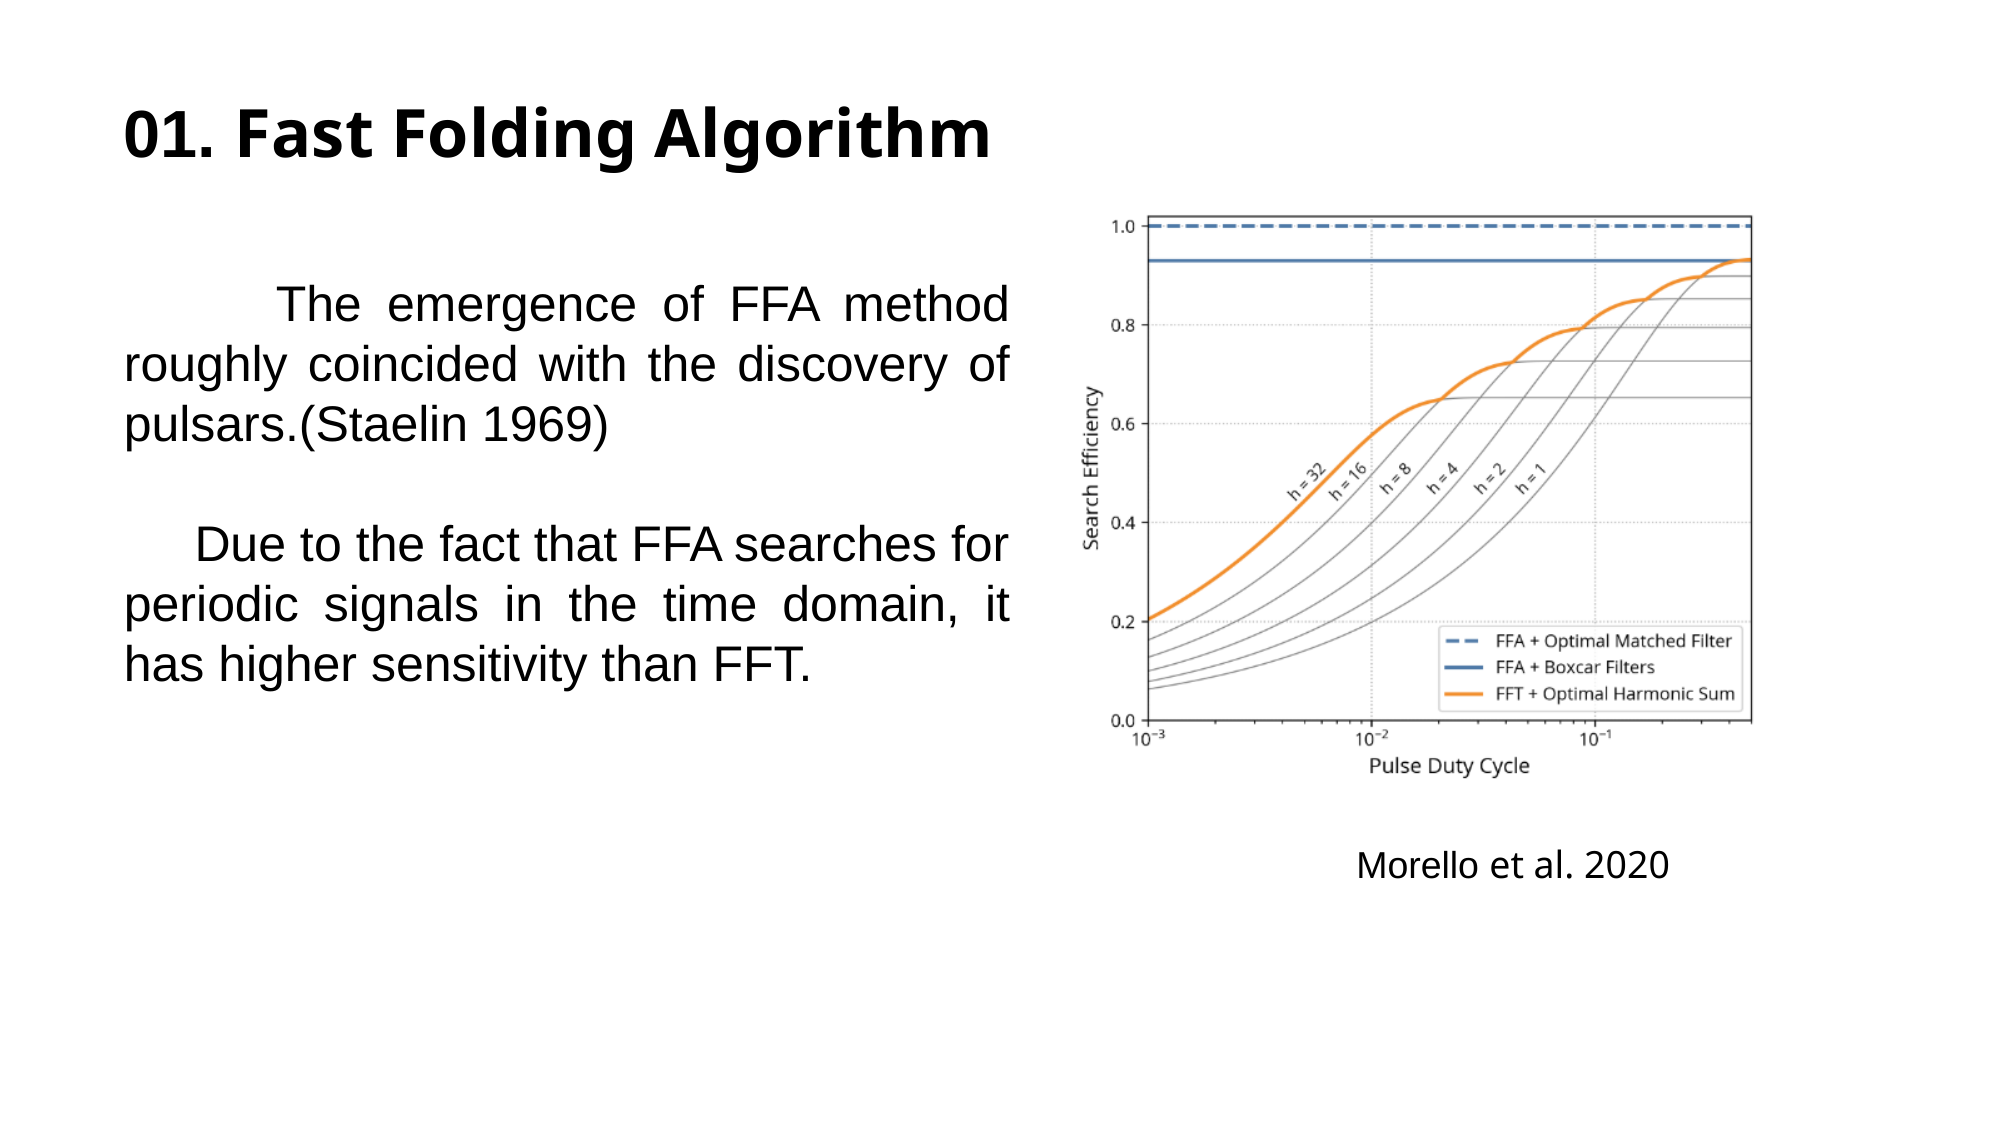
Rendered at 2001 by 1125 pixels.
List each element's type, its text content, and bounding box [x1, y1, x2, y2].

text_box 01. Fast Folding Algorithm [109, 83, 1033, 178]
text_box The emergence of FFA method roughly coincided with the discovery of pulsars.(Staelin 1969) Due to the fact that FFA searches for periodic signals in the time domain, it has higher sensitivity than FFT. [109, 263, 1026, 719]
picture [1074, 203, 1776, 792]
text_box Morello et al. 2020 [1341, 833, 1761, 894]
